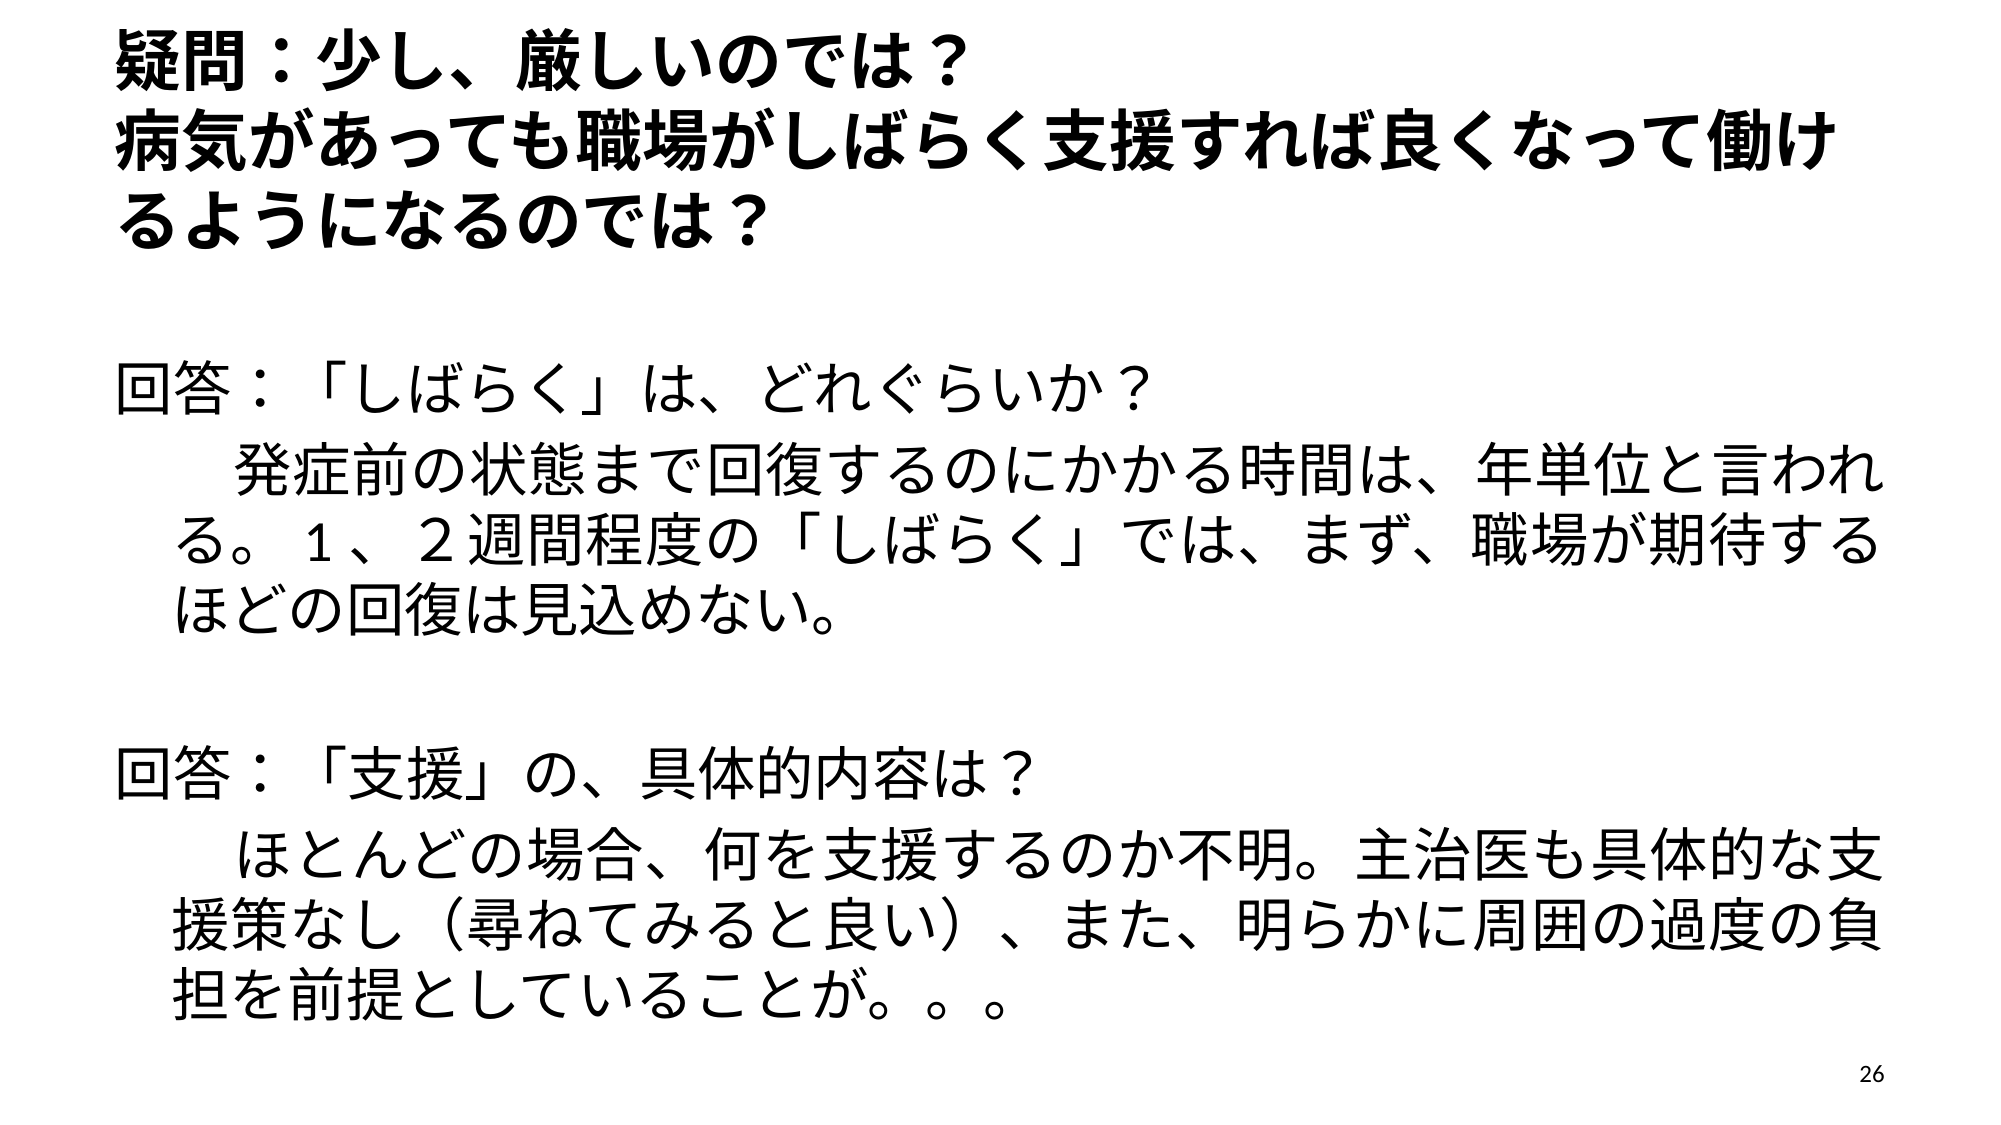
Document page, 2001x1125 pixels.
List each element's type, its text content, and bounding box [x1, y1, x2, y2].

list 回答：「しばらく」は、どれぐらいか？ 発症前の状態まで回復するのにかかる時間は、年単位と言われる。1、２週間程度の「しばらく」では、まず、職場が期待するほどの回復は見込めない。 回答：「支援」の、具体的内容は？ ほとんどの場合、何を支援するのか不明。主治医も具体的な支援策なし（尋ねてみると良い）、また、明らかに周囲の過度の負担を前提としていることが。。。 [99, 262, 1900, 1005]
title 疑問：少し、厳しいのでは？ 病気があっても職場がしばらく支援すれば良くなって働けるようになるのでは？ [99, 45, 1900, 233]
slide_number 26 [1433, 1042, 1900, 1103]
